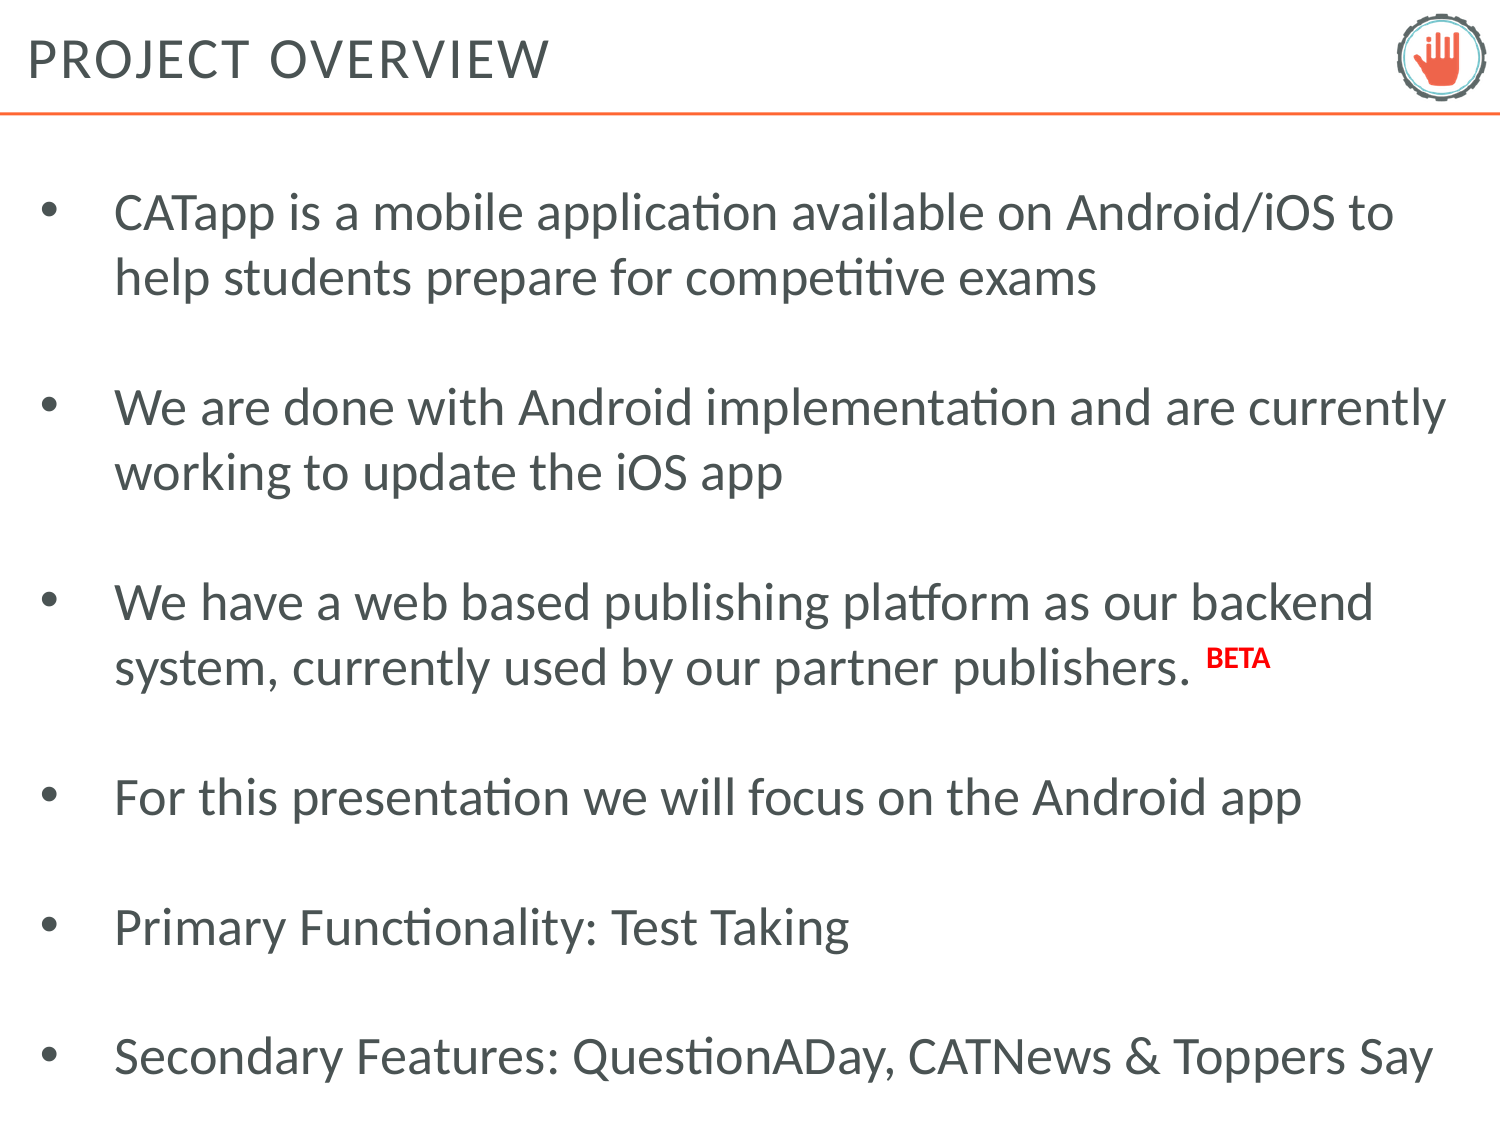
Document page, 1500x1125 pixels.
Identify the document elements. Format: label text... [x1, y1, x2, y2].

text_box CATapp is a mobile application available on Android/iOS to help students prepare for competitive exams We are done with Android implementation and are currently working to update the iOS app We have a web based publishing platform as our backend system, currently used by our partner publishers. BETA For this presentation we will focus on the Android app Primary Functionality: Test Taking Secondary Features: QuestionADay, CATNews & Toppers Say [24, 169, 1475, 1094]
picture [1390, 8, 1491, 104]
title Project Overview [12, 12, 1363, 100]
